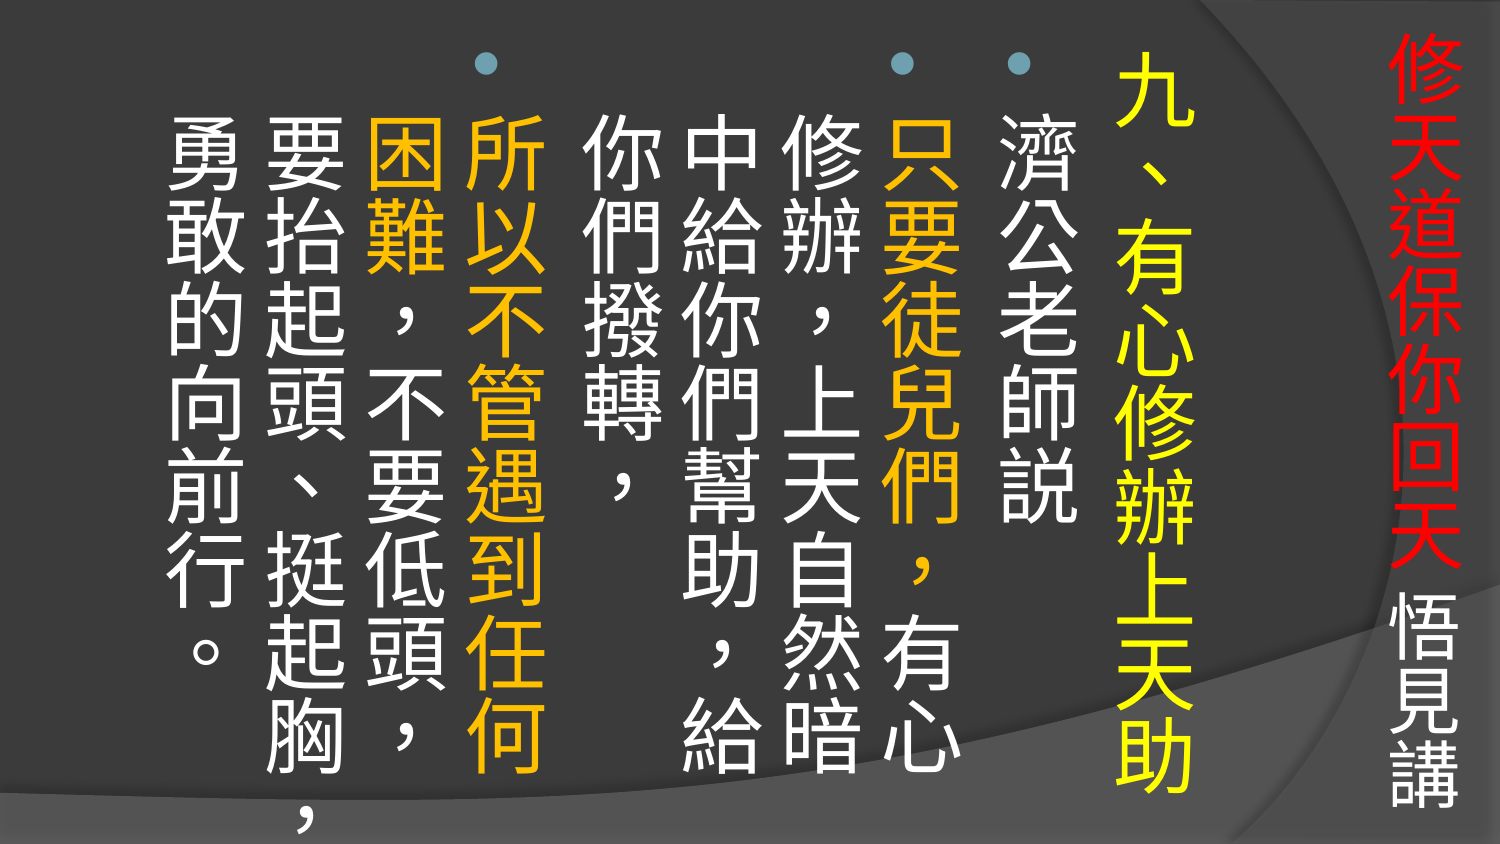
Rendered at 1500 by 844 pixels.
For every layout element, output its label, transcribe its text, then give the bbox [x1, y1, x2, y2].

title 修天道保你回天 悟見講 [1364, 21, 1483, 820]
list 九、有心修辦上天助 濟公老師説 只要徒兒們，有心修辦，上天自然暗中給你們幫助，給你們撥轉， 所以不管遇到任何困難，不要低頭，要抬起頭、挺起胸，勇敢的向前行。 [29, 27, 1365, 820]
